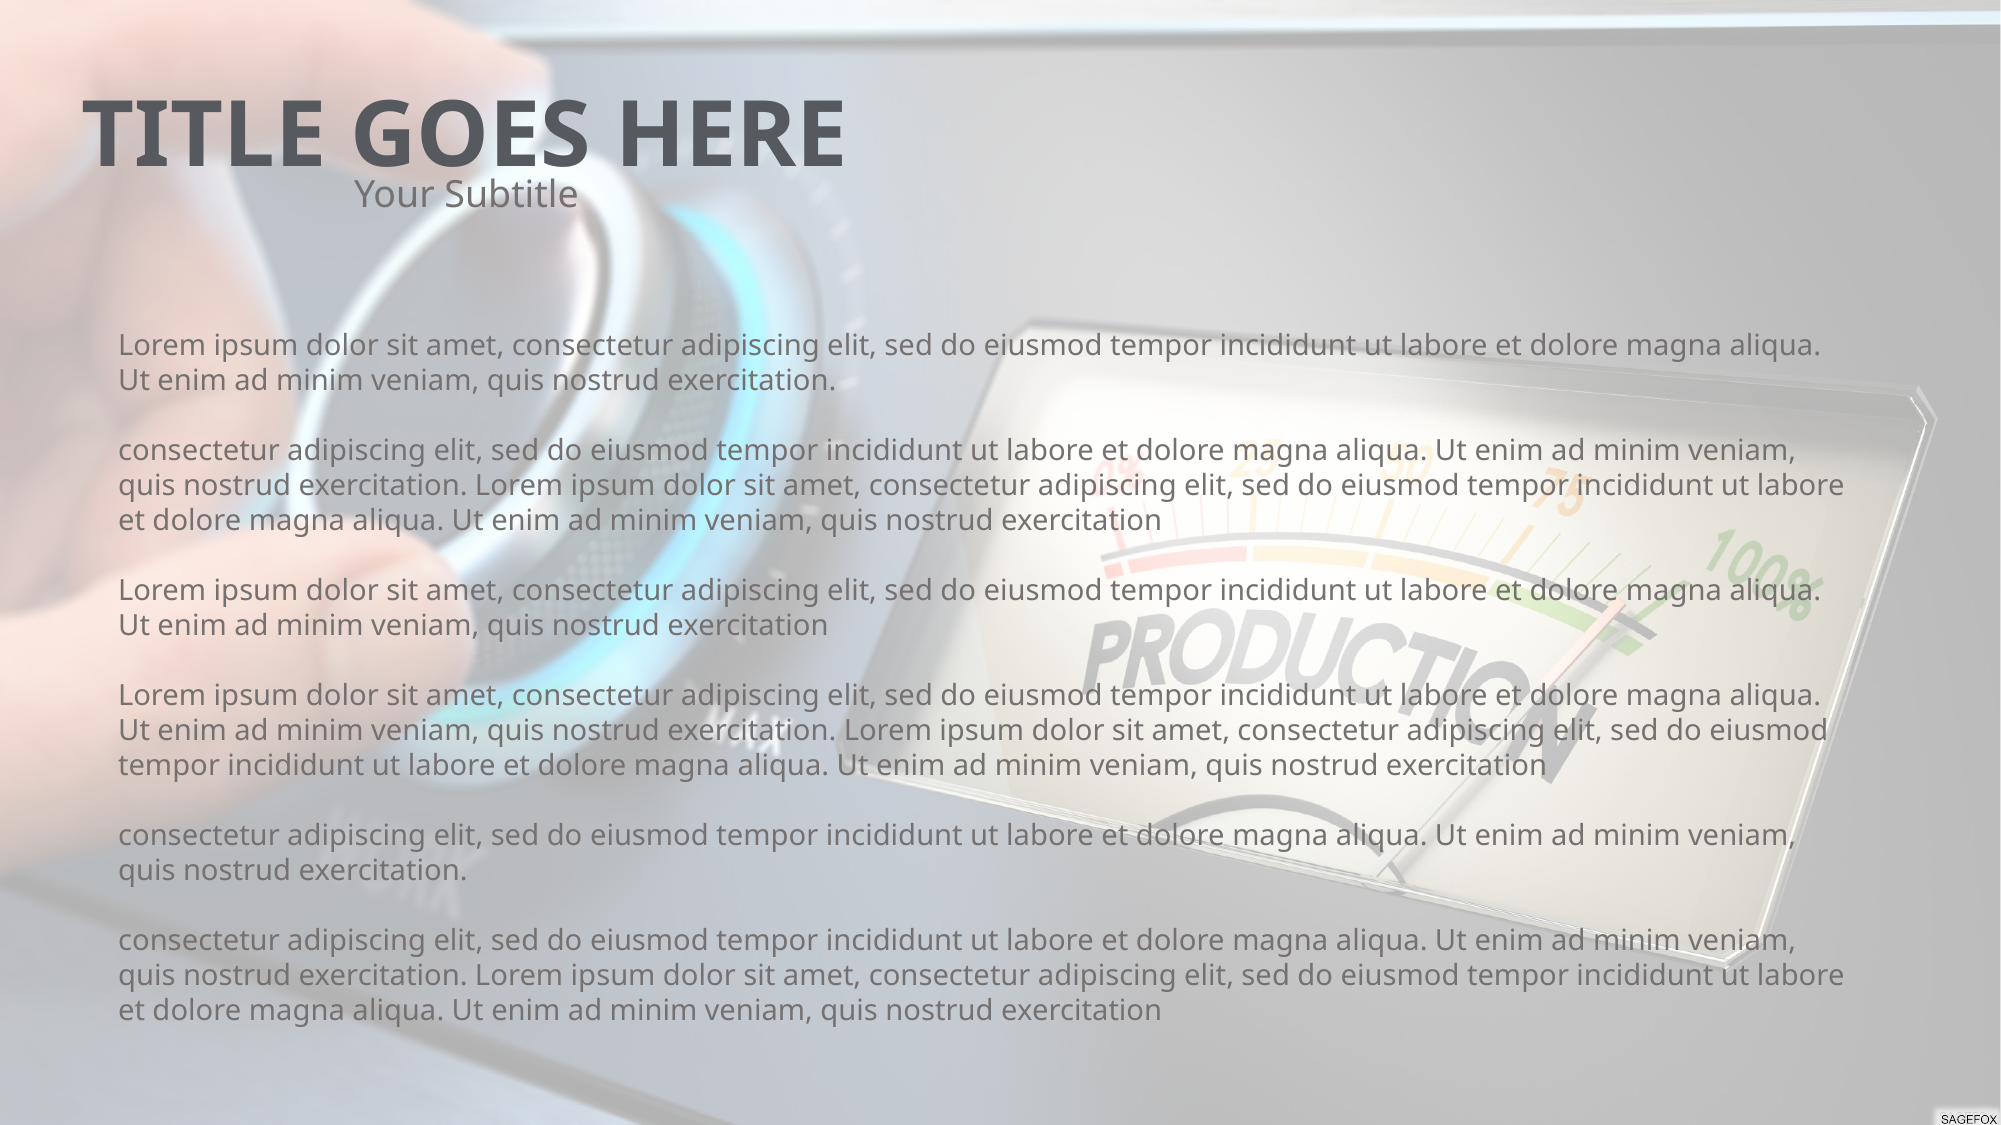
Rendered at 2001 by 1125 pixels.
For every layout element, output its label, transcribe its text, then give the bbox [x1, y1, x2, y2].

picture [1938, 1114, 1999, 1125]
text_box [13, 66, 918, 224]
text_box Lorem ipsum dolor sit amet, consectetur adipiscing elit, sed do eiusmod tempor incididunt ut labore et dolore magna aliqua. Ut enim ad minim veniam, quis nostrud exercitation. consectetur adipiscing elit, sed do eiusmod tempor incididunt ut labore et dolore magna aliqua. Ut enim ad minim veniam, quis nostrud exercitation. Lorem ipsum dolor sit amet, consectetur adipiscing elit, sed do eiusmod tempor incididunt ut labore et dolore magna aliqua. Ut enim ad minim veniam, quis nostrud exercitation Lorem ipsum dolor sit amet, consectetur adipiscing elit, sed do eiusmod tempor incididunt ut labore et dolore magna aliqua. Ut enim ad minim veniam, quis nostrud exercitation Lorem ipsum dolor sit amet, consectetur adipiscing elit, sed do eiusmod tempor incididunt ut labore et dolore magna aliqua. Ut enim ad minim veniam, quis nostrud exercitation. Lorem ipsum dolor sit amet, consectetur adipiscing elit, sed do eiusmod tempor incididunt ut labore et dolore magna aliqua. Ut enim ad minim veniam, quis nostrud exercitation consectetur adipiscing elit, sed do eiusmod tempor incididunt ut labore et dolore magna aliqua. Ut enim ad minim veniam, quis nostrud exercitation. consectetur adipiscing elit, sed do eiusmod tempor incididunt ut labore et dolore magna aliqua. Ut enim ad minim veniam, quis nostrud exercitation. Lorem ipsum dolor sit amet, consectetur adipiscing elit, sed do eiusmod tempor incididunt ut labore et dolore magna aliqua. Ut enim ad minim veniam, quis nostrud exercitation [103, 319, 1866, 1069]
